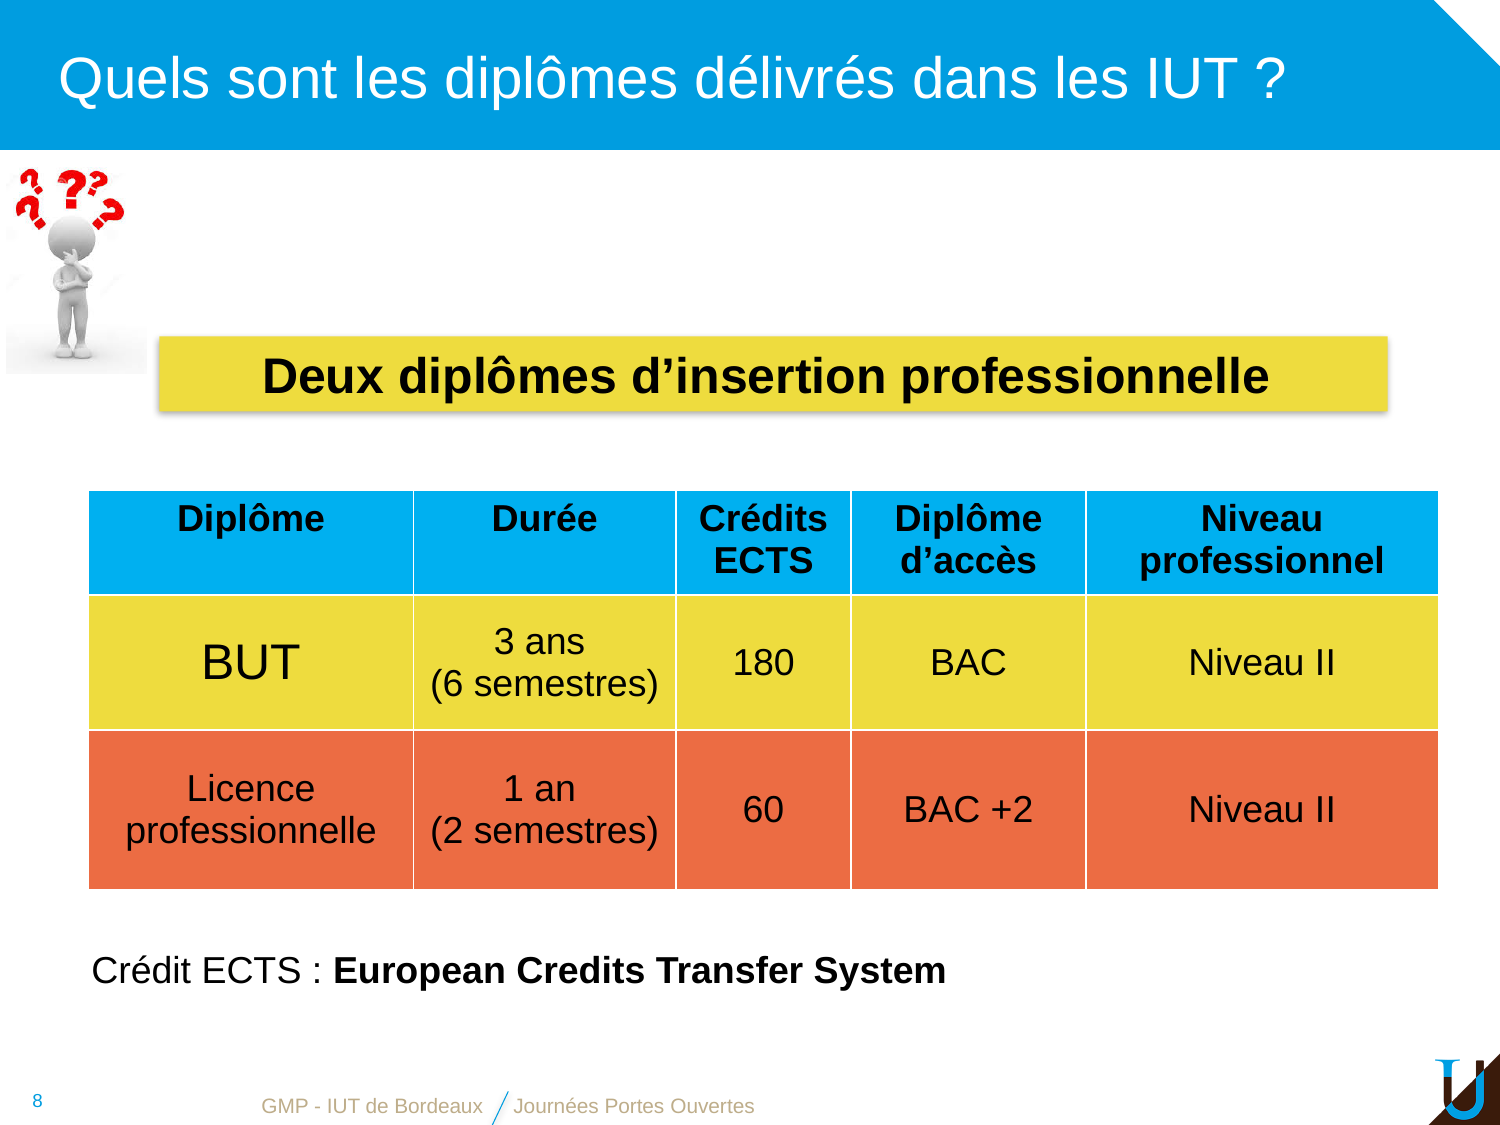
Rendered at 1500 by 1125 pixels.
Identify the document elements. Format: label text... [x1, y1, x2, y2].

table_cell BAC +2 [852, 731, 1085, 889]
table_cell Licence professionnelle [89, 731, 413, 889]
table_header Niveau professionnel [1087, 491, 1438, 594]
picture [1425, 1050, 1500, 1125]
table_cell 3 ans (6 semestres) [414, 596, 675, 729]
table_cell BUT [89, 596, 413, 729]
text_box Crédit ECTS : European Credits Transfer System [76, 938, 987, 999]
text_box Deux diplômes d’insertion professionnelle [159, 336, 1388, 412]
table_cell 60 [677, 731, 850, 889]
table_header Durée [414, 491, 675, 594]
table_cell Niveau II [1087, 731, 1438, 889]
slide_number 8 [0, 1074, 75, 1125]
title Quels sont les diplômes délivrés dans les IUT ? [0, 0, 1425, 150]
table_cell BAC [852, 596, 1085, 729]
table_header Diplôme d’accès [852, 491, 1085, 594]
picture [6, 154, 148, 374]
table_cell 180 [677, 596, 850, 729]
table_cell 1 an (2 semestres) [414, 731, 675, 889]
table_header Diplôme [89, 491, 413, 594]
table_cell Niveau II [1087, 596, 1438, 729]
slide_number GMP - IUT de Bordeaux [147, 1091, 498, 1125]
footer Journées Portes Ouvertes [498, 1091, 1362, 1125]
table_header Crédits ECTS [677, 491, 850, 594]
